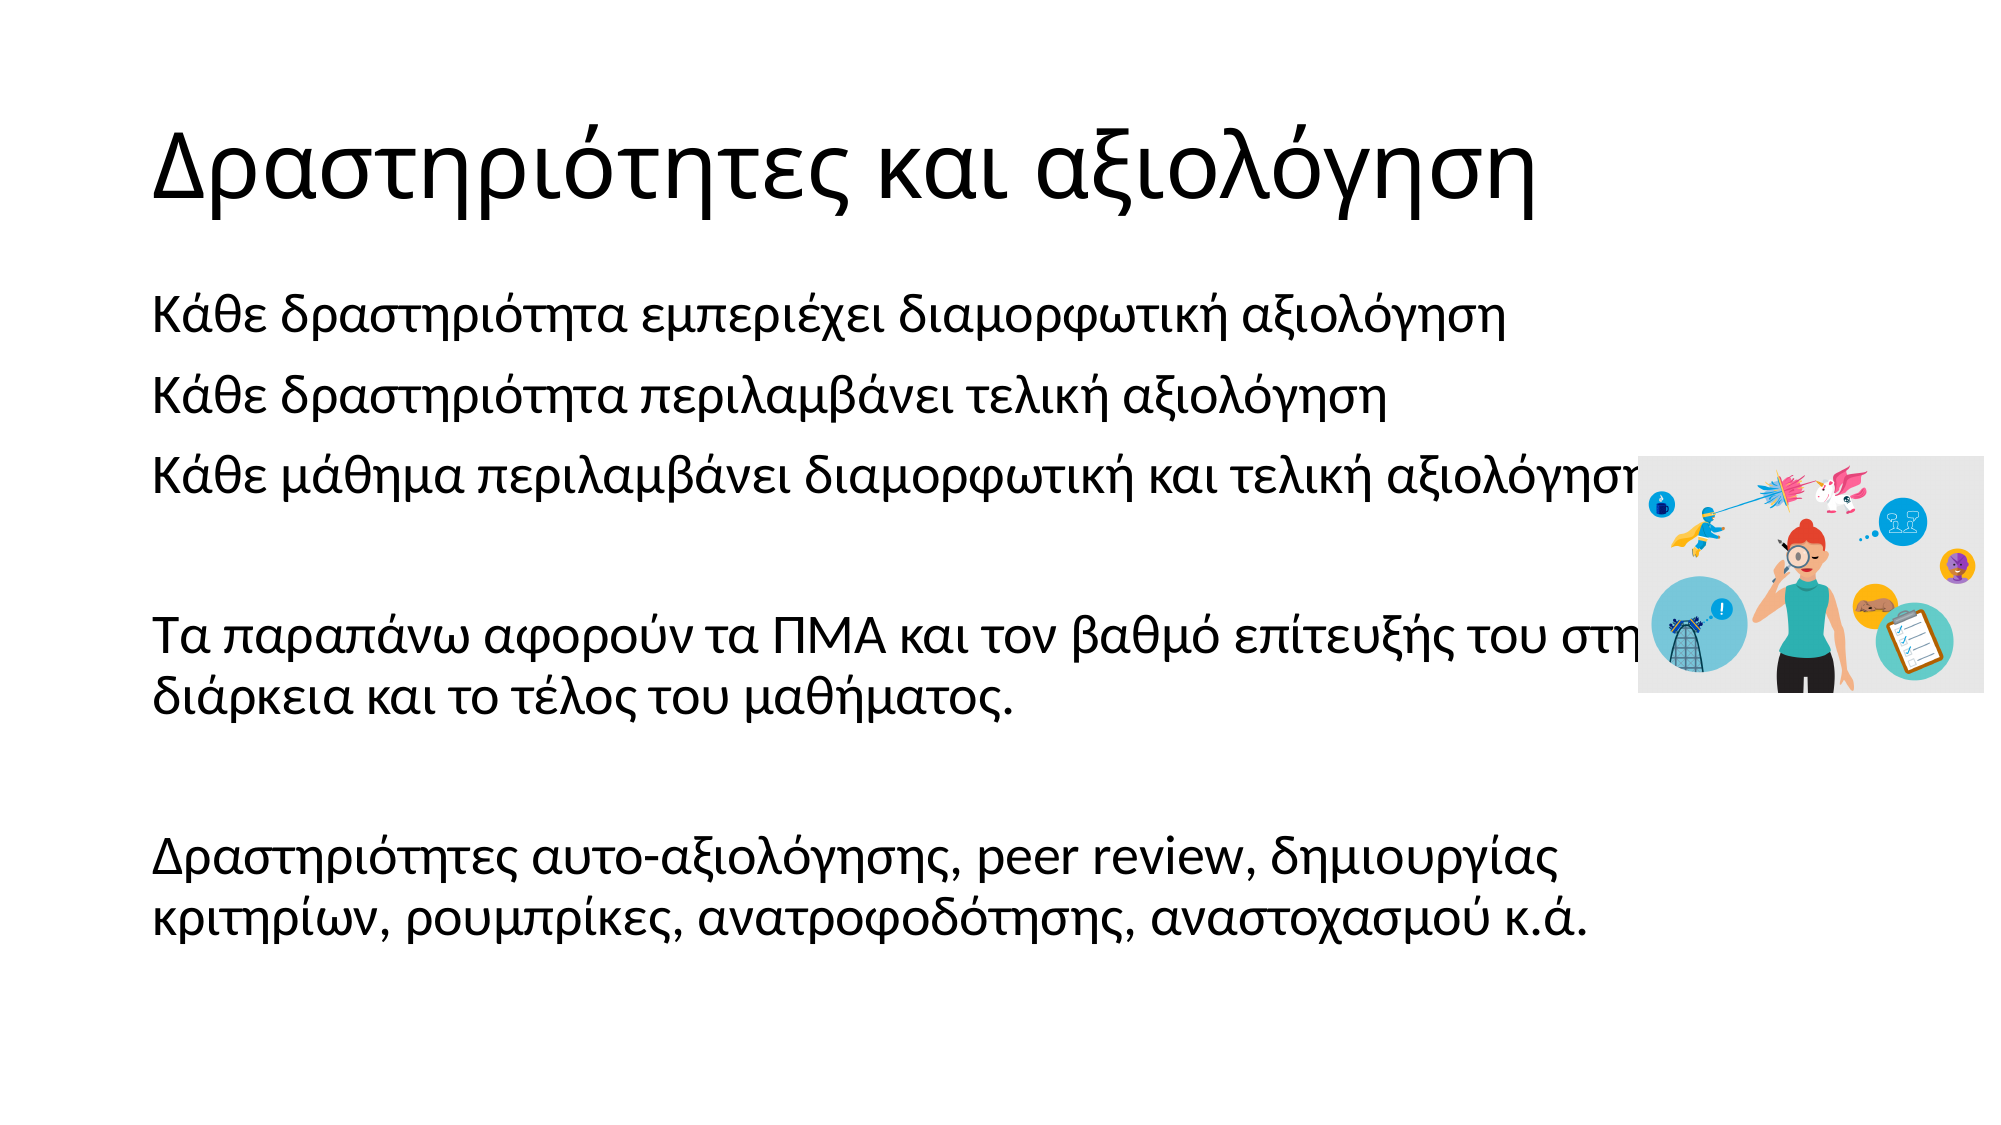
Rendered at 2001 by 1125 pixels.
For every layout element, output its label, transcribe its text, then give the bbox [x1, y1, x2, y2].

title Δραστηριότητες και αξιολόγηση [137, 59, 1863, 278]
list Κάθε δραστηριότητα εμπεριέχει διαμορφωτική αξιολόγηση Κάθε δραστηριότητα περιλαμβάνει τελική αξιολόγηση Κάθε μάθημα περιλαμβάνει διαμορφωτική και τελική αξιολόγηση Τα παραπάνω αφορούν τα ΠΜΑ και τον βαθμό επίτευξής του στη διάρκεια και το τέλος του μαθήματος. Δραστηριότητες αυτο-αξιολόγησης, peer review, δημιουργίας κριτηρίων, ρουμπρίκες, ανατροφοδότησης, αναστοχασμού κ.ά. [137, 277, 1668, 992]
picture [1637, 456, 1984, 693]
